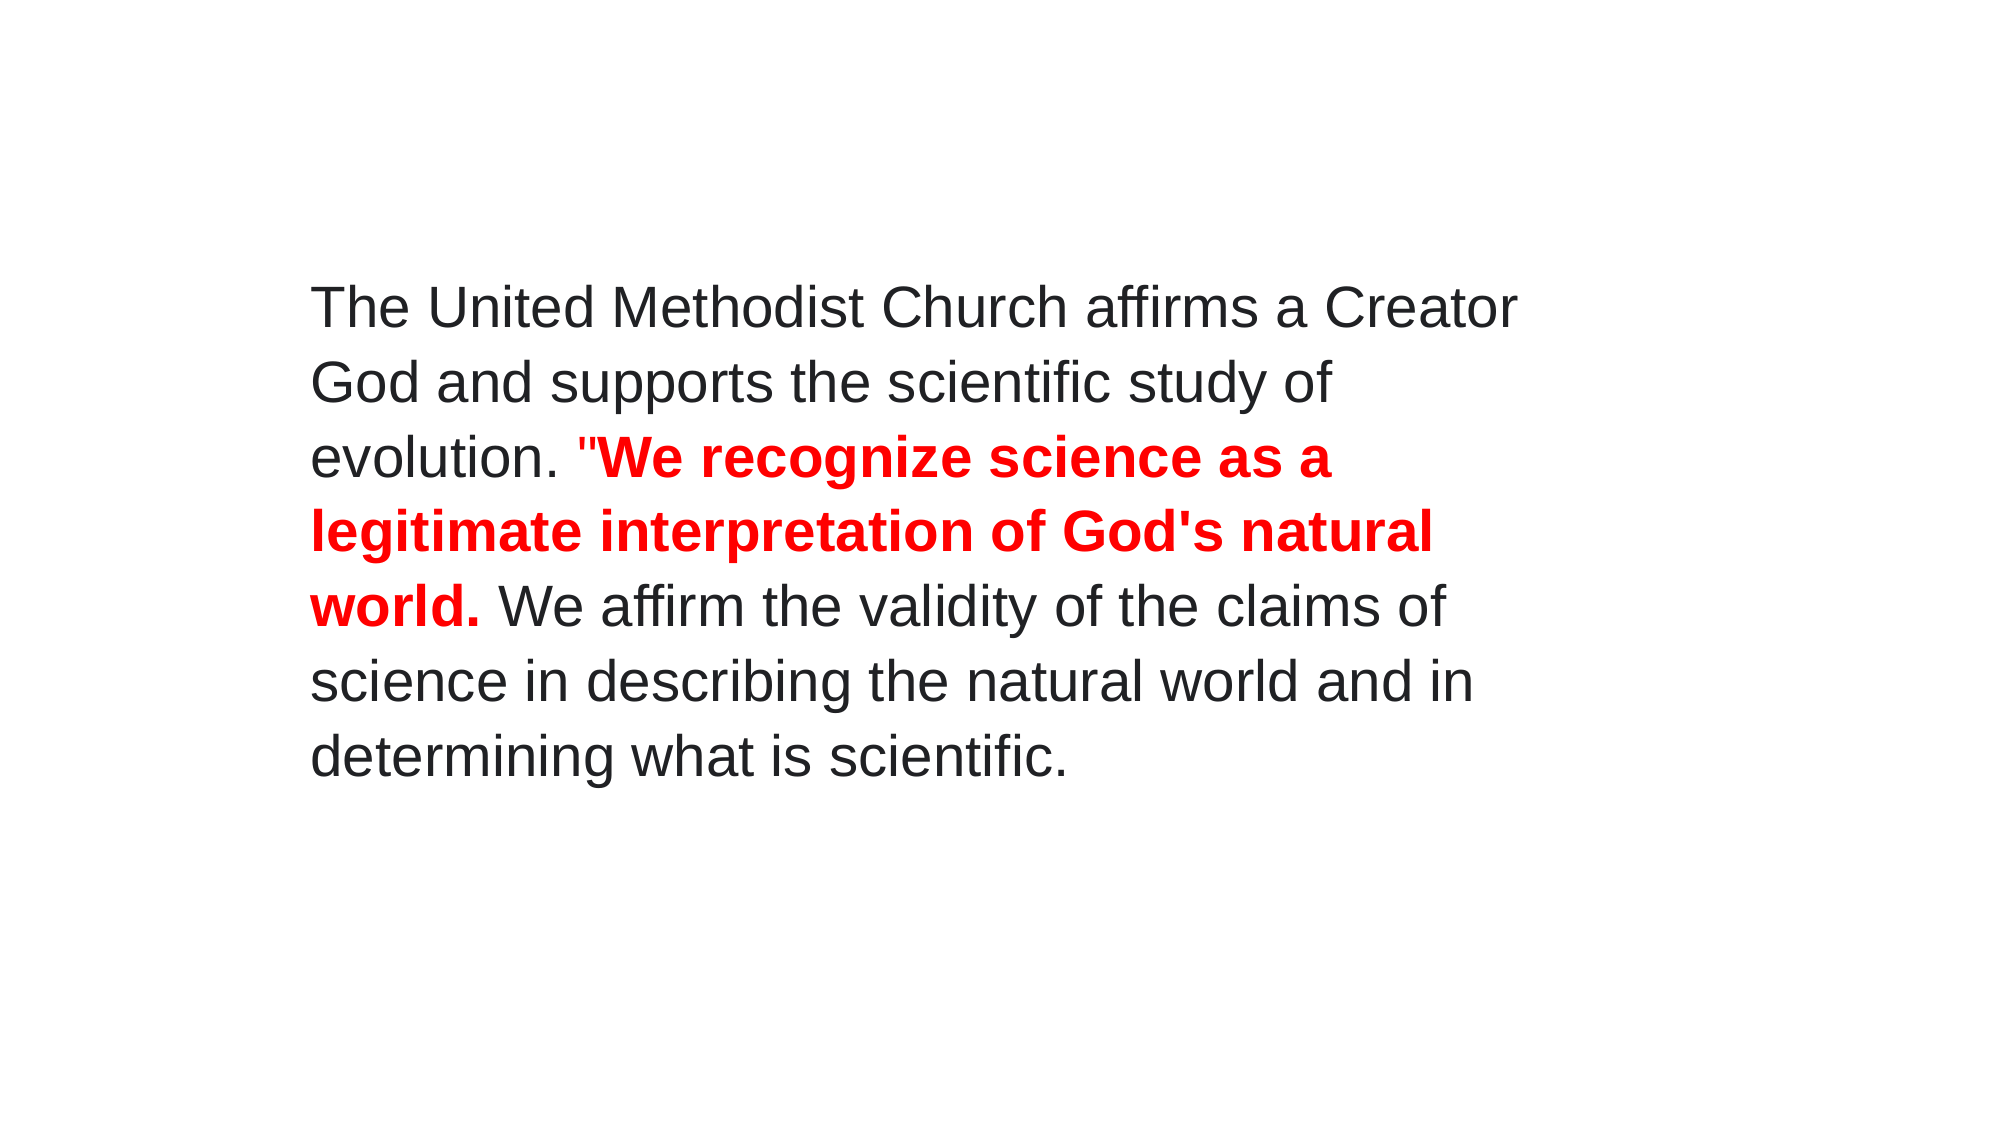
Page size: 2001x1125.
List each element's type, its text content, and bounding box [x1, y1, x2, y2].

text_box The United Methodist Church affirms a Creator God and supports the scientific study of evolution. "We recognize science as a legitimate interpretation of God's natural world. We affirm the validity of the claims of science in describing the natural world and in determining what is scientific. [295, 256, 1560, 796]
